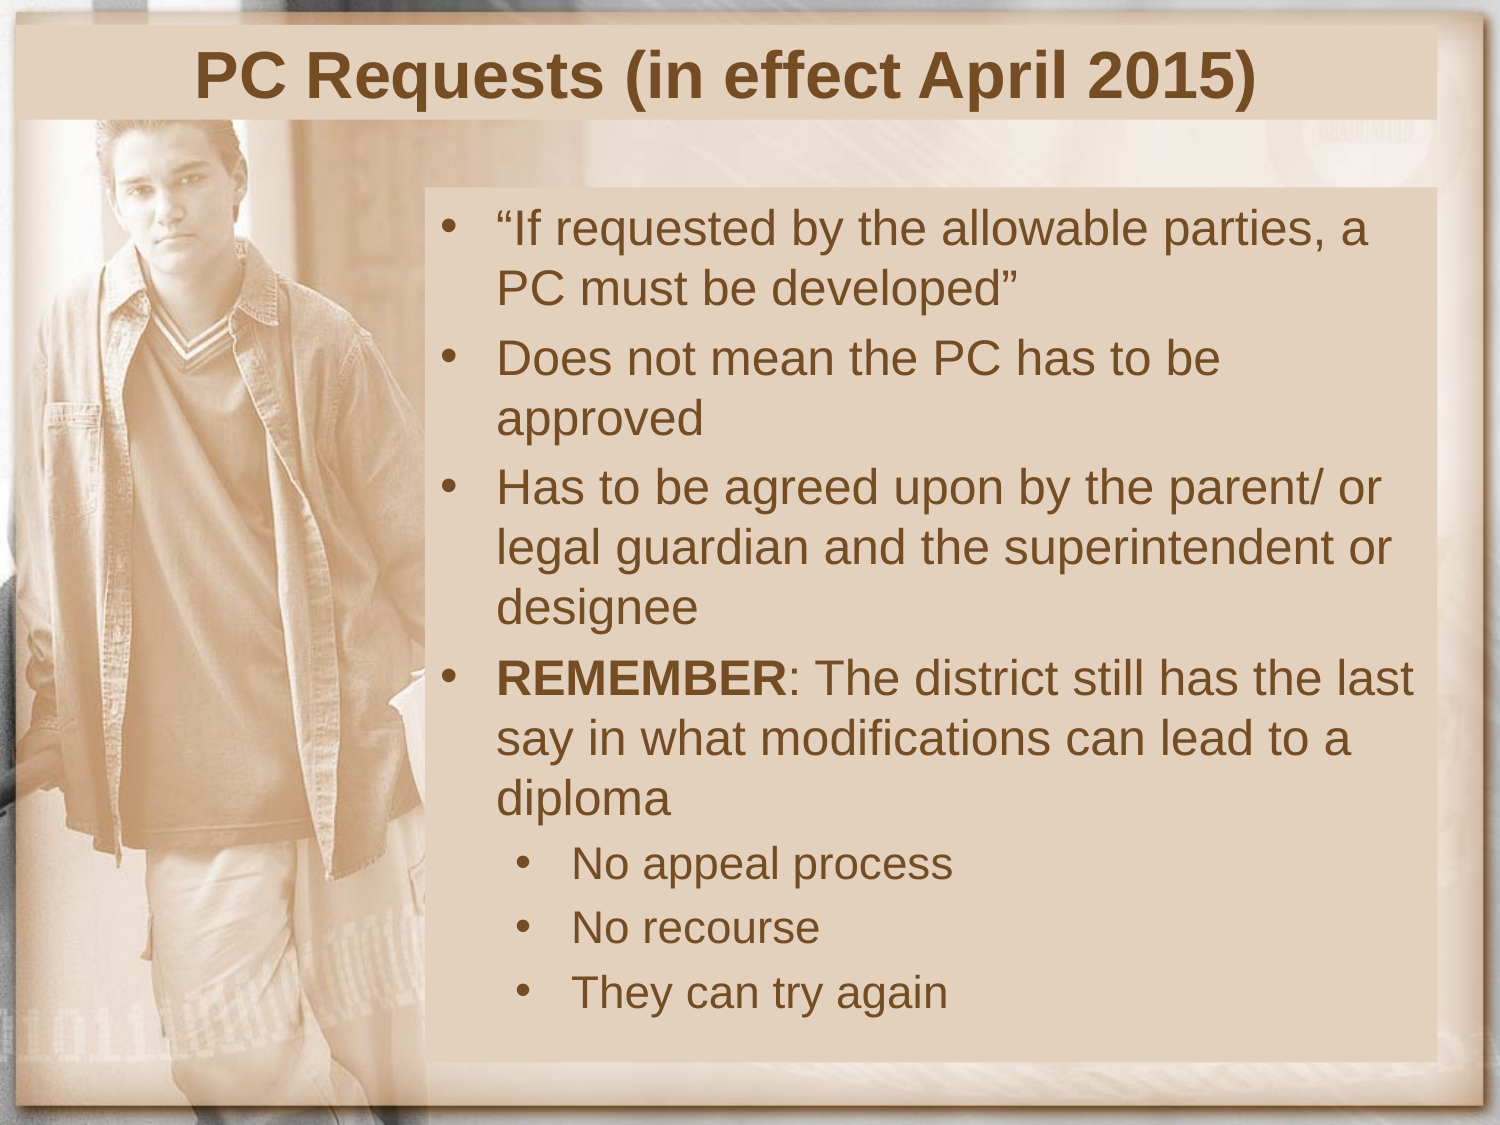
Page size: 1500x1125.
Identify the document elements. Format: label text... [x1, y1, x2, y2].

list “If requested by the allowable parties, a PC must be developed” Does not mean the PC has to be approved Has to be agreed upon by the parent/ or legal guardian and the superintendent or designee REMEMBER: The district still has the last say in what modifications can lead to a diploma No appeal process No recourse They can try again MDE: A Parents Guide to Curriculum: Focus on Students With An IEP [425, 187, 1438, 1063]
text_box PC Requests (in effect April 2015) [15, 24, 1438, 120]
picture [0, 0, 1500, 1125]
